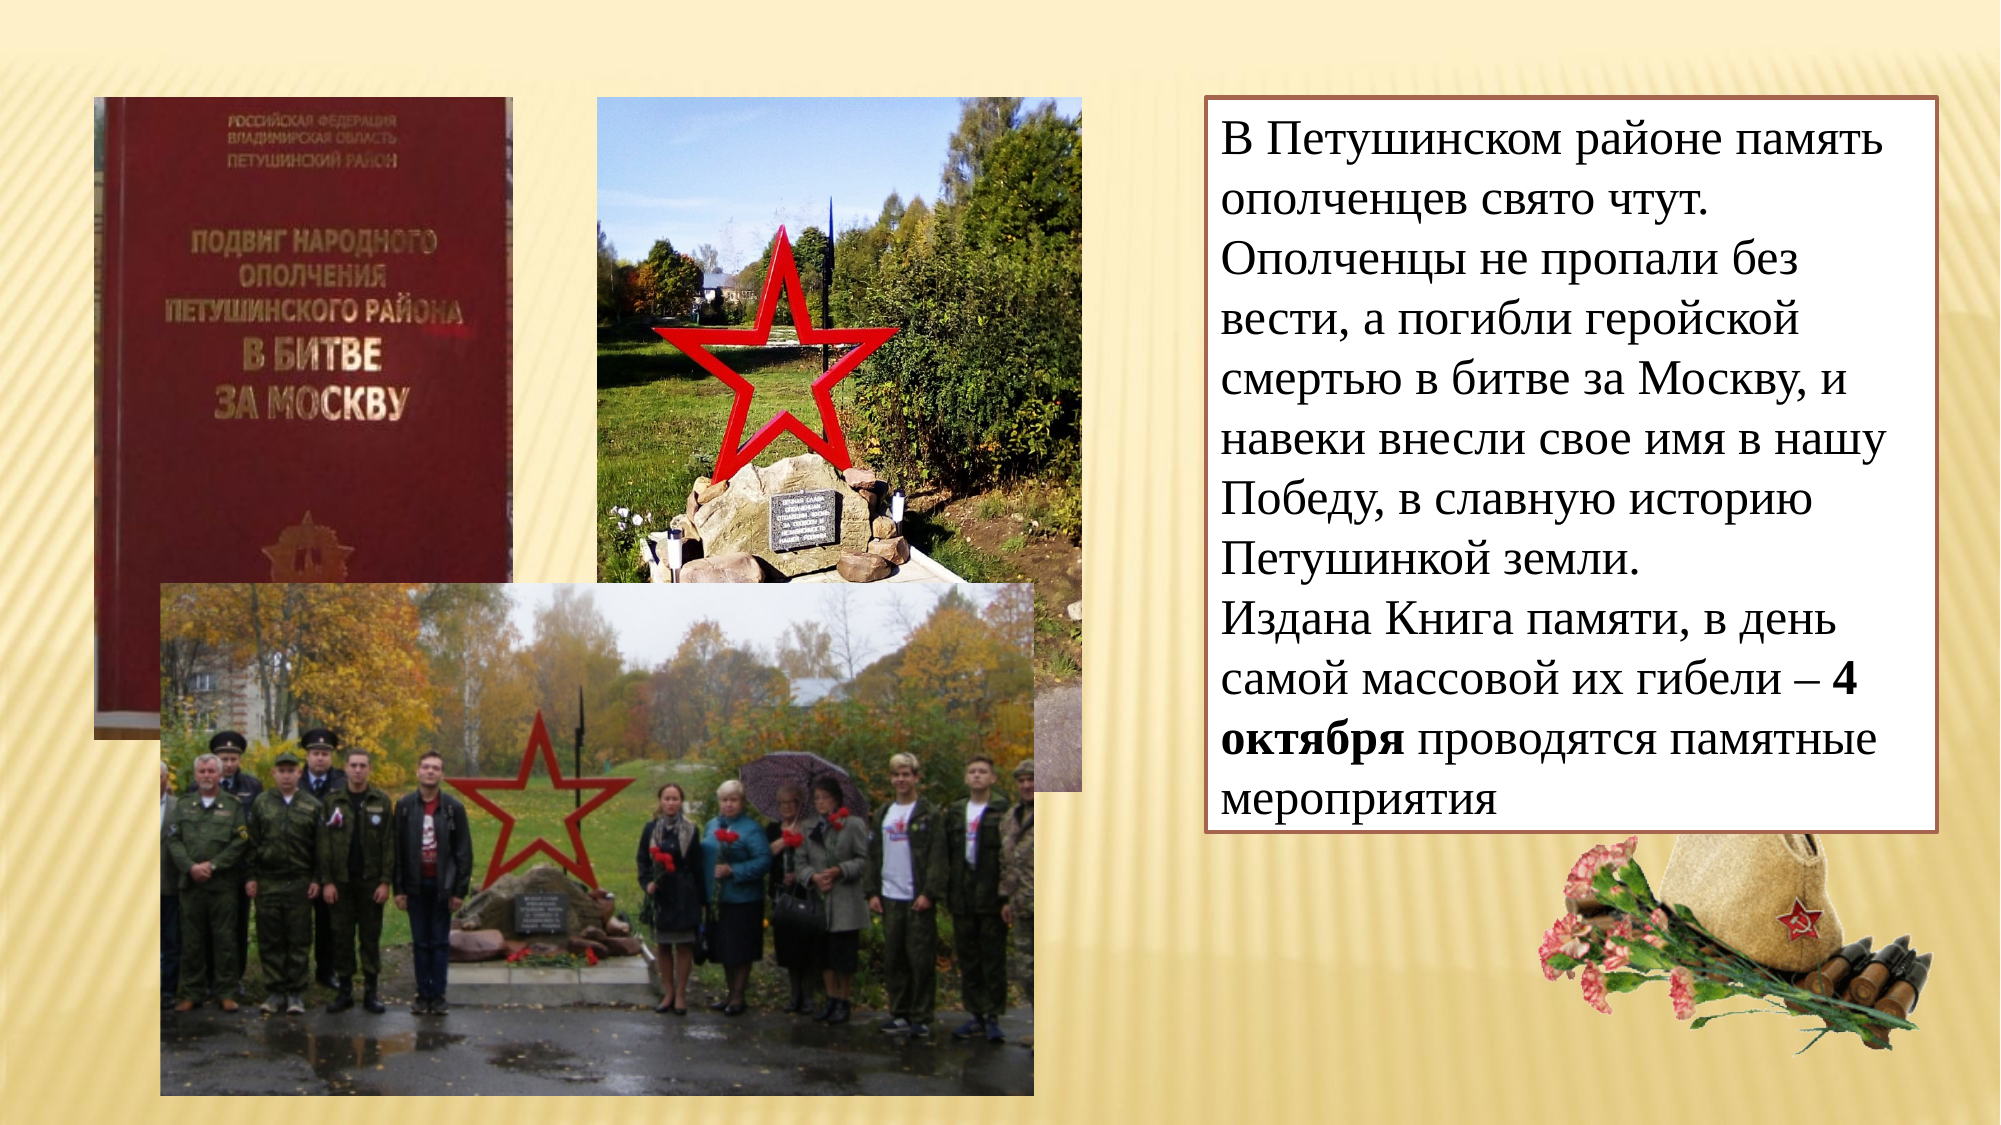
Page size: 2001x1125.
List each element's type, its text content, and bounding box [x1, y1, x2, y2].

text_box В Петушинском районе память ополченцев свято чтут. Ополченцы не пропали без вести, а погибли геройской смертью в битве за Москву, и навеки внесли свое имя в нашу Победу, в славную историю Петушинкой земли. Издана Книга памяти, в день самой массовой их гибели – 4 октября проводятся памятные мероприятия [1204, 95, 1939, 834]
picture [0, 0, 2001, 1125]
